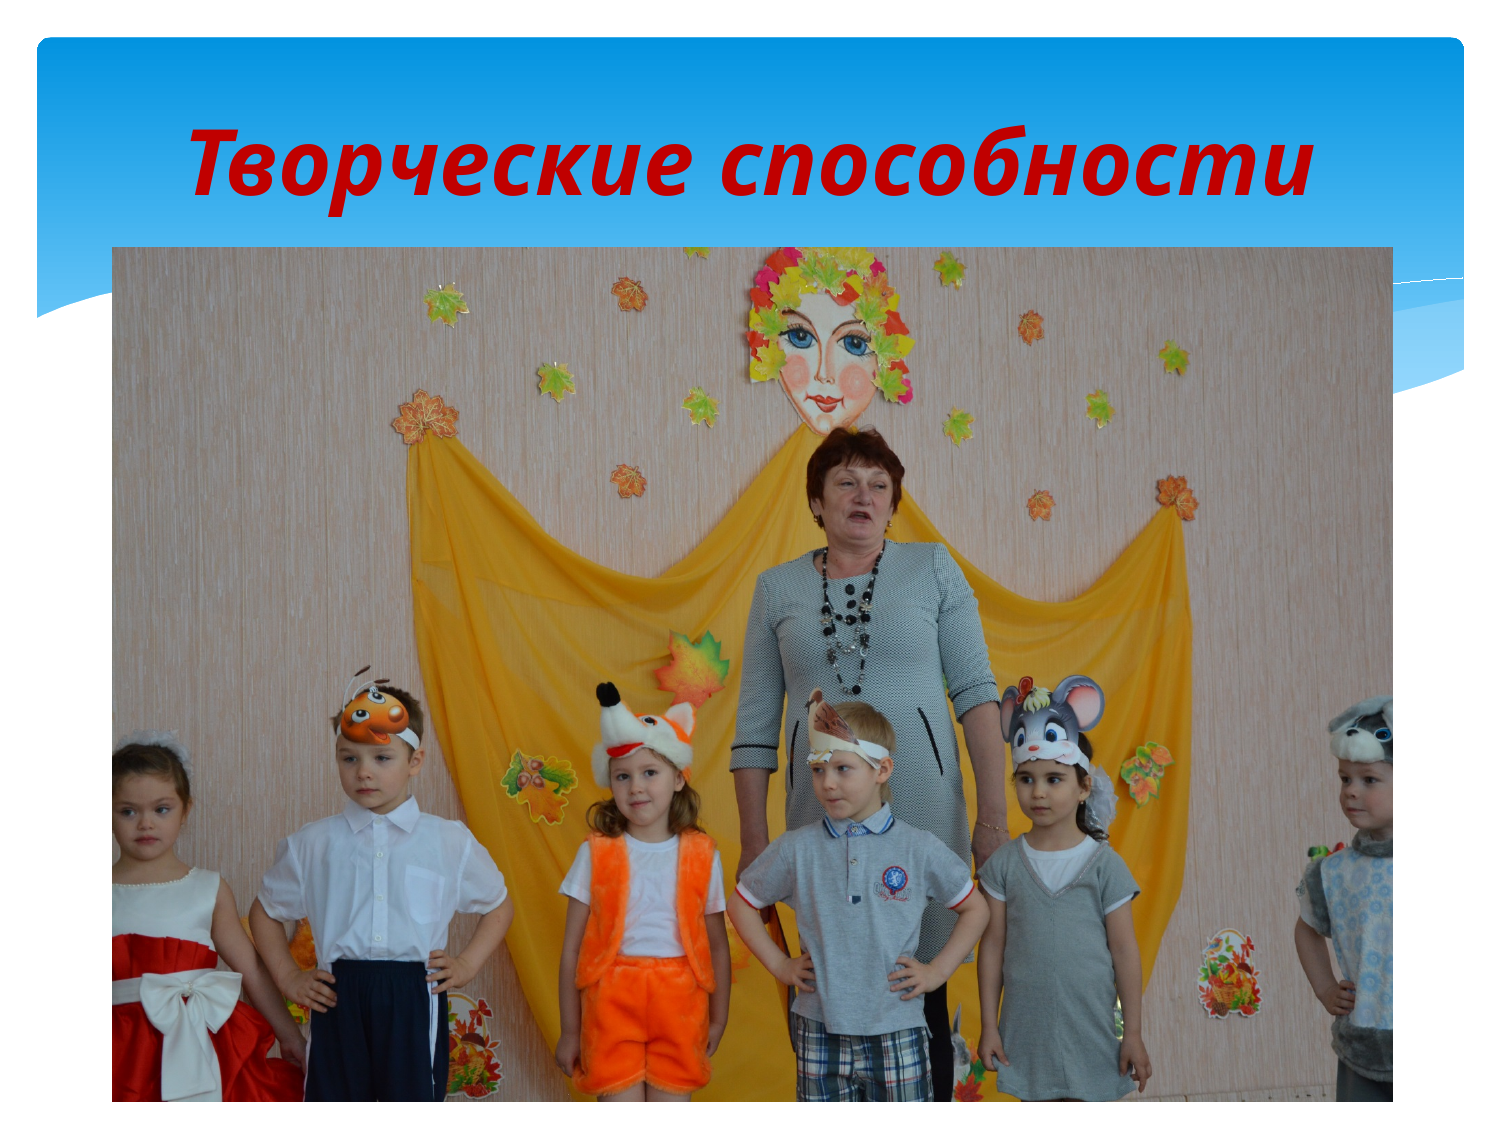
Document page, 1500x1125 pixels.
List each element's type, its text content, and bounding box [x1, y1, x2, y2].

title Творческие способности [75, 55, 1425, 261]
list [111, 247, 1394, 1102]
